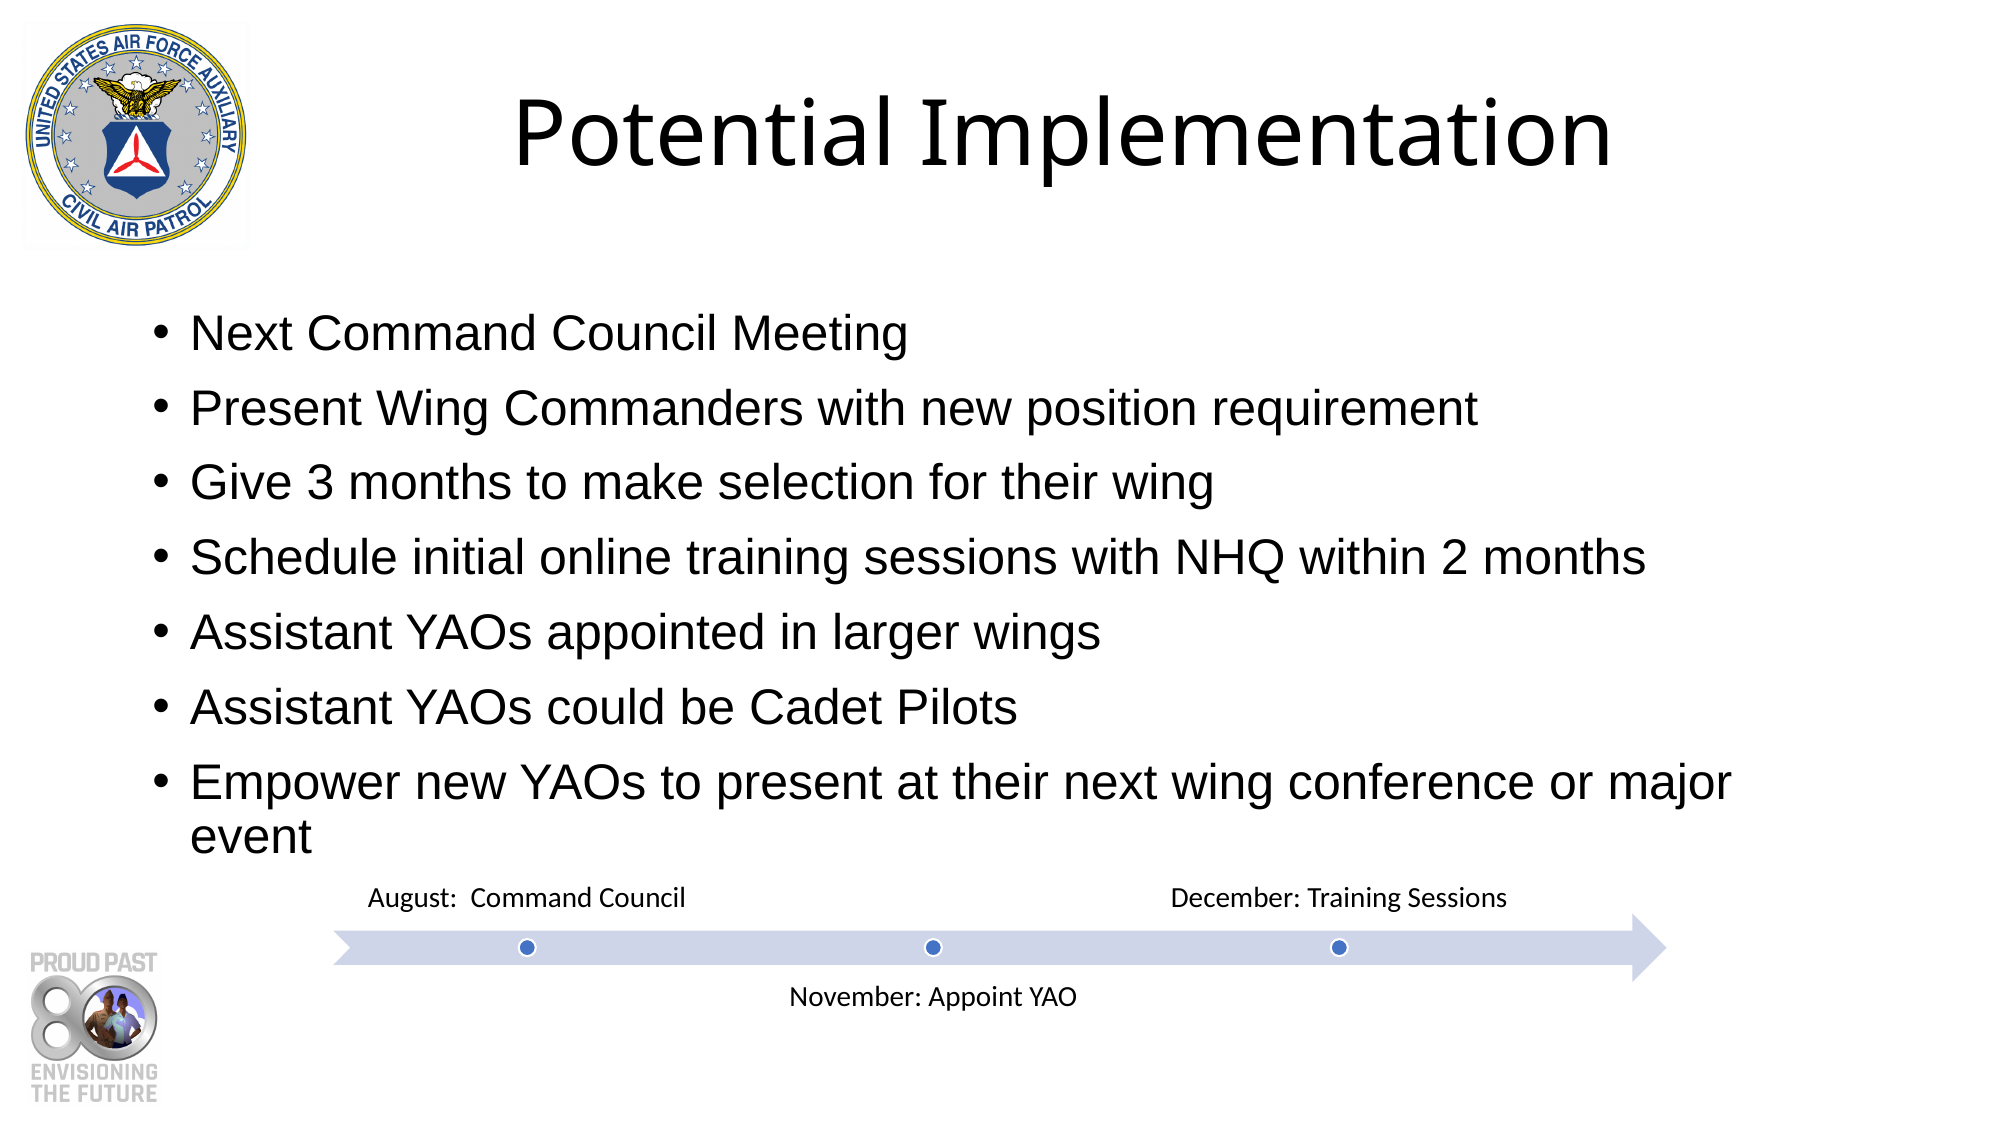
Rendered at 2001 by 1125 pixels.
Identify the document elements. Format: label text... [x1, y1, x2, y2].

picture [26, 948, 162, 1106]
picture [22, 22, 252, 251]
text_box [333, 861, 1667, 1034]
title Potential Implementation [265, 27, 1863, 245]
list Next Command Council Meeting Present Wing Commanders with new position requirement Give 3 months to make selection for their wing Schedule initial online training sessions with NHQ within 2 months Assistant YAOs appointed in larger wings Assistant YAOs could be Cadet Pilots Empower new YAOs to present at their next wing conference or major event [137, 299, 1863, 1014]
